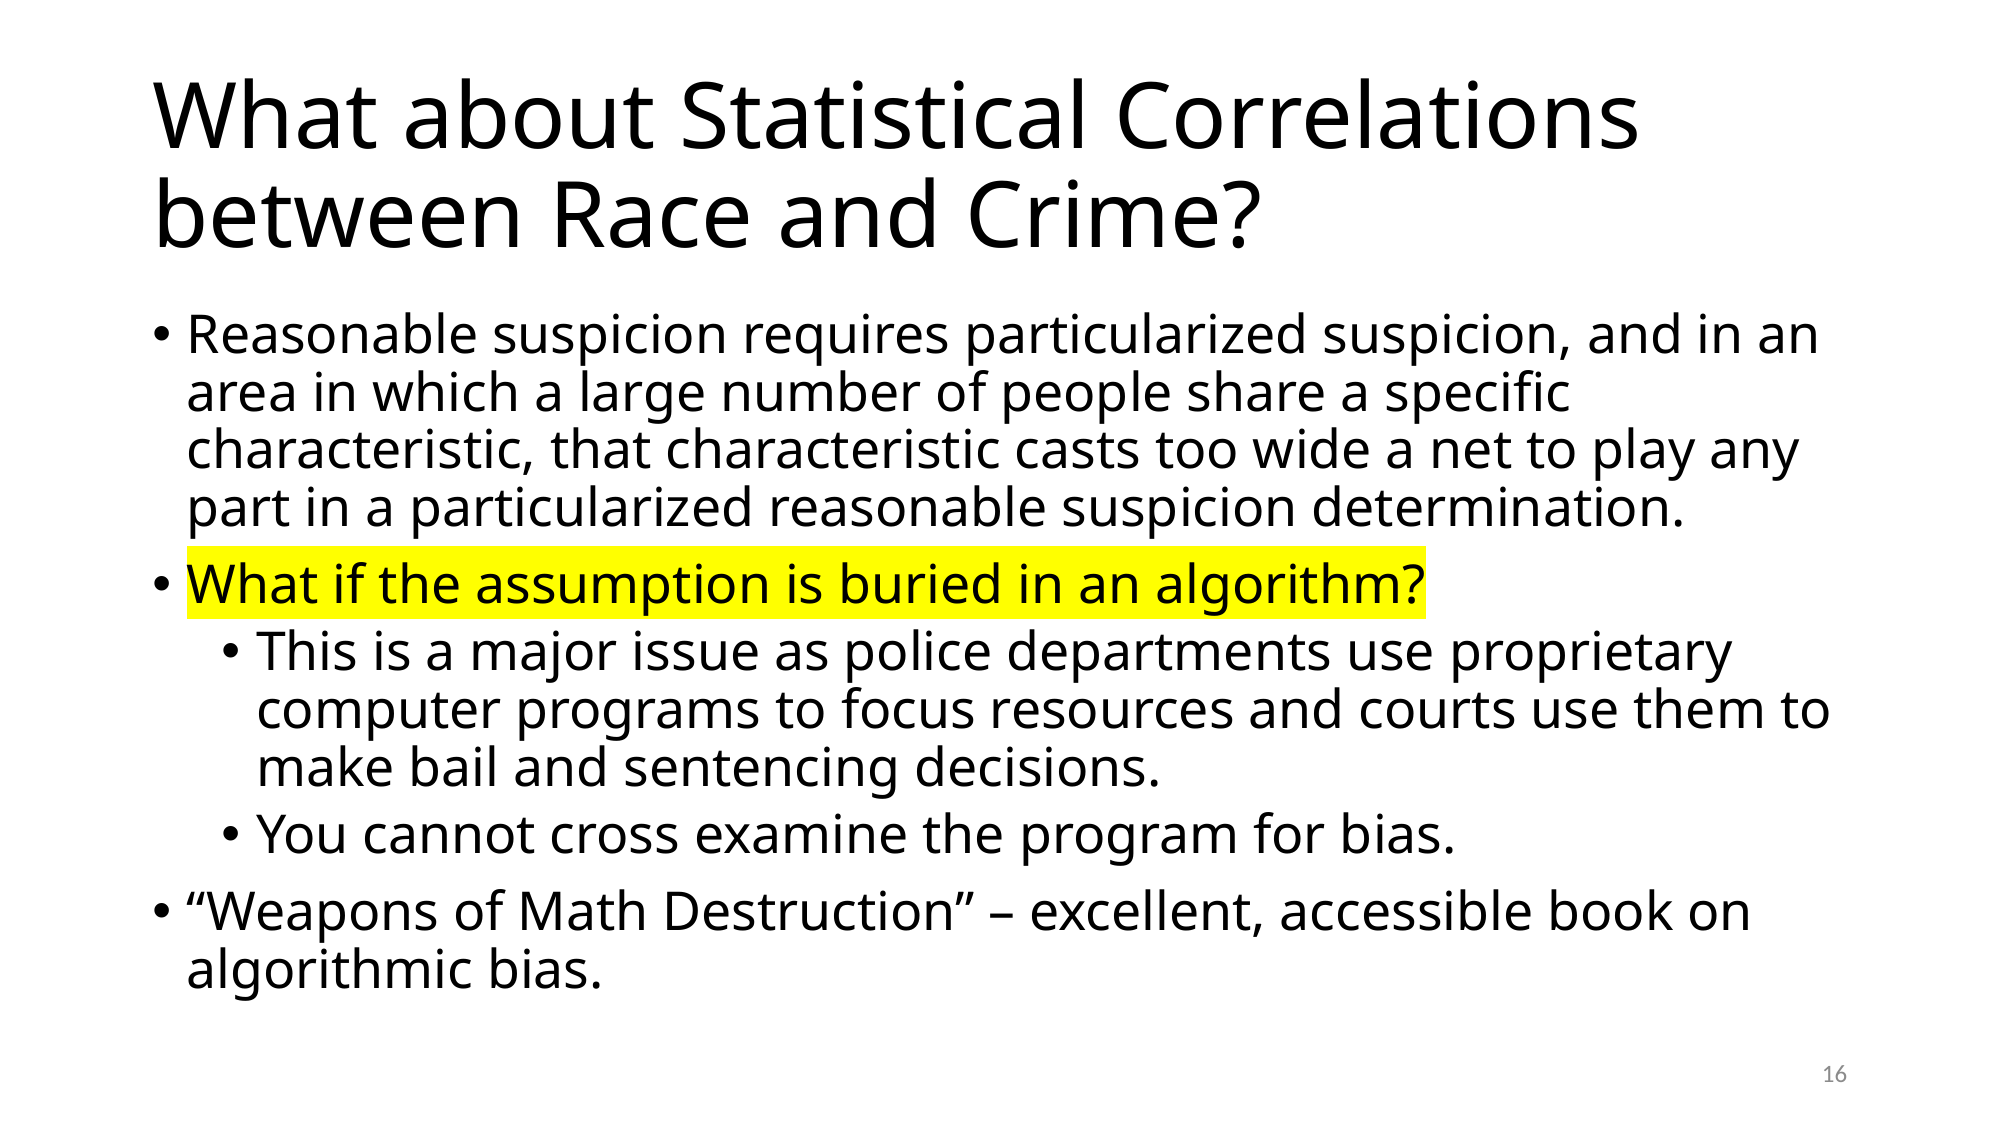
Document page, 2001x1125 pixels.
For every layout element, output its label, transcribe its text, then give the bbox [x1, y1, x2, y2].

slide_number 16 [1412, 1042, 1863, 1103]
title What about Statistical Correlations between Race and Crime? [137, 59, 1863, 278]
list Reasonable suspicion requires particularized suspicion, and in an area in which a large number of people share a specific characteristic, that characteristic casts too wide a net to play any part in a particularized reasonable suspicion determination. What if the assumption is buried in an algorithm? This is a major issue as police departments use proprietary computer programs to focus resources and courts use them to make bail and sentencing decisions. You cannot cross examine the program for bias. “Weapons of Math Destruction” – excellent, accessible book on algorithmic bias. [137, 299, 1863, 1014]
